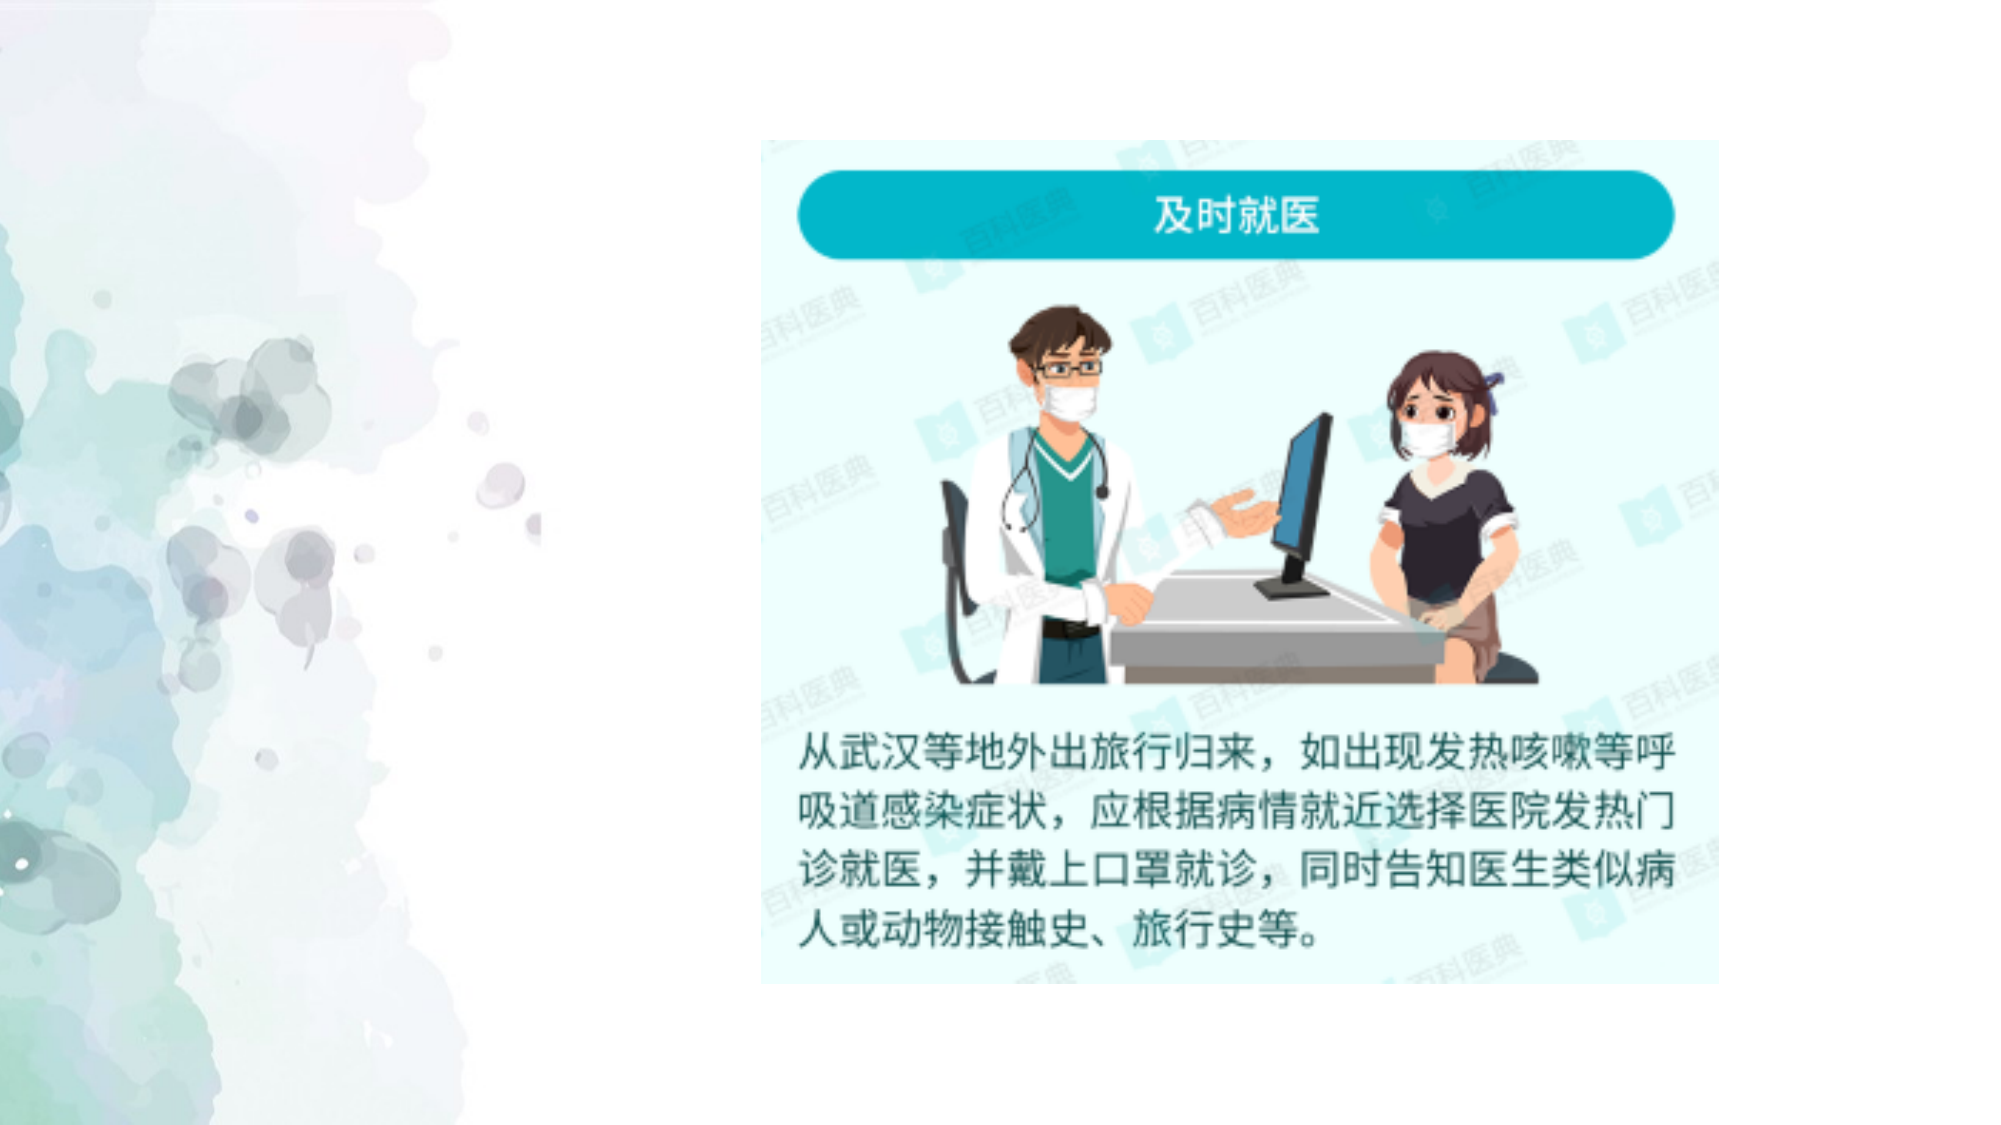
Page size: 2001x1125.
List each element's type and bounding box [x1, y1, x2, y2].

list [761, 140, 1719, 985]
picture [0, 0, 2000, 1125]
